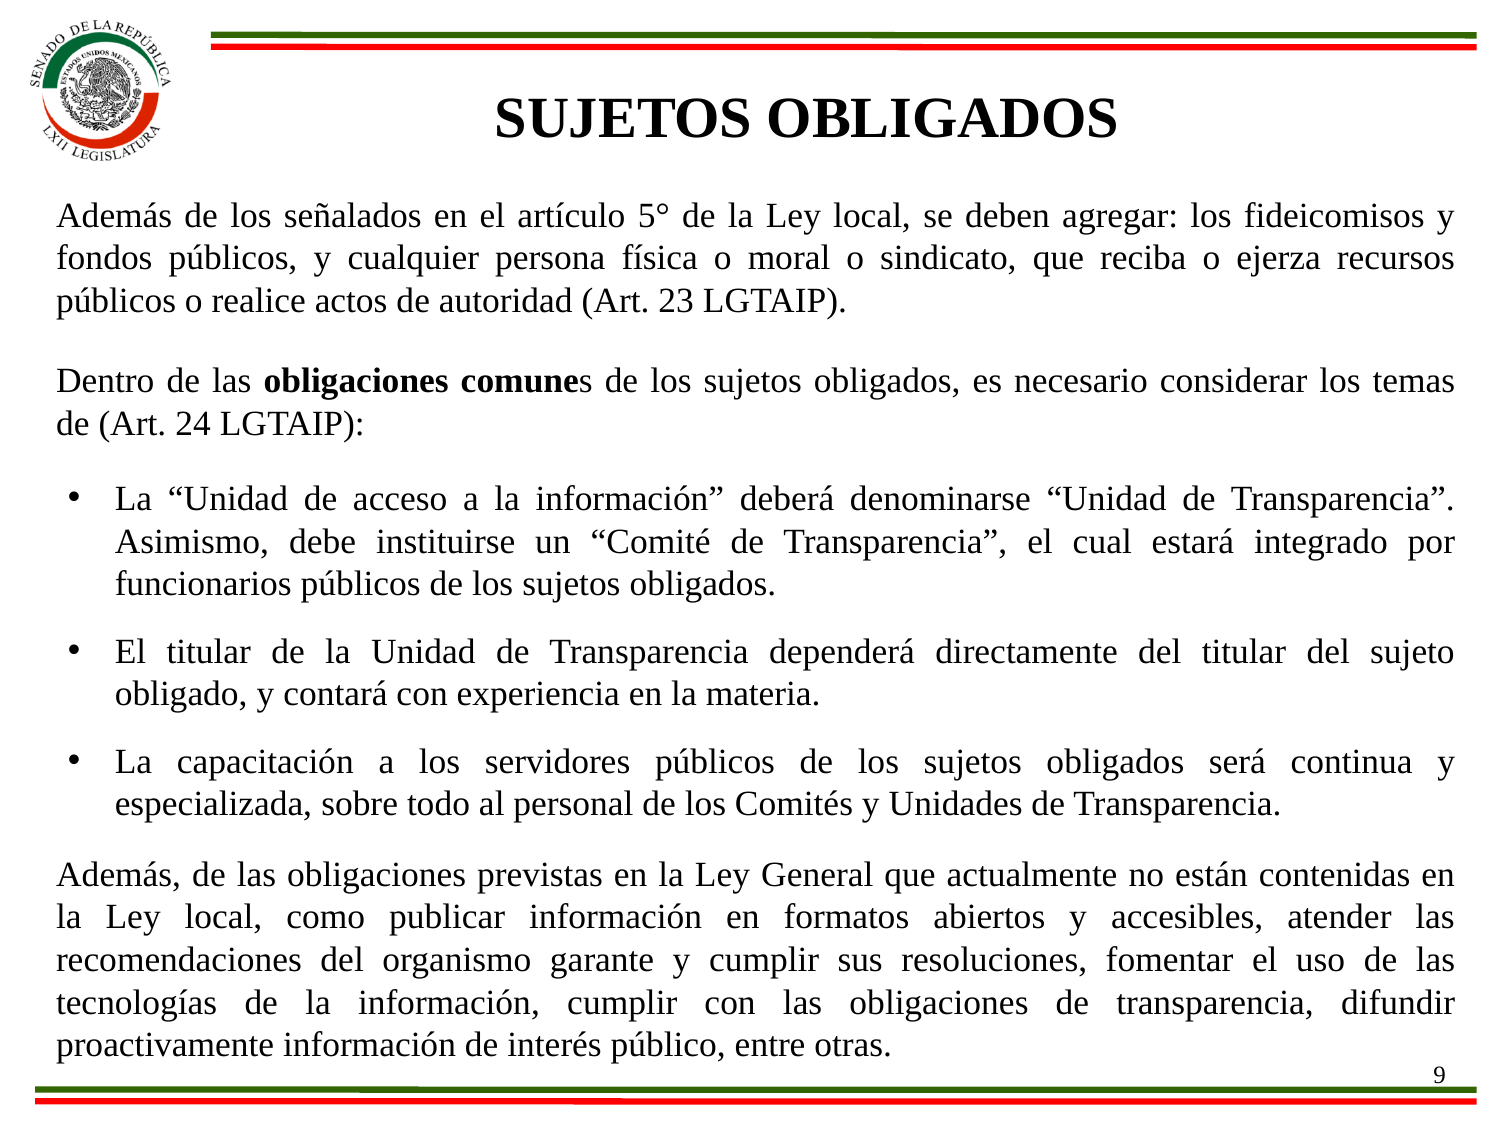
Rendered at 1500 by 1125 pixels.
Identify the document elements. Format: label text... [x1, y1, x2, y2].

picture [29, 19, 172, 161]
text_box 9 [1418, 1108, 1479, 1112]
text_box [34, 34, 1477, 1102]
